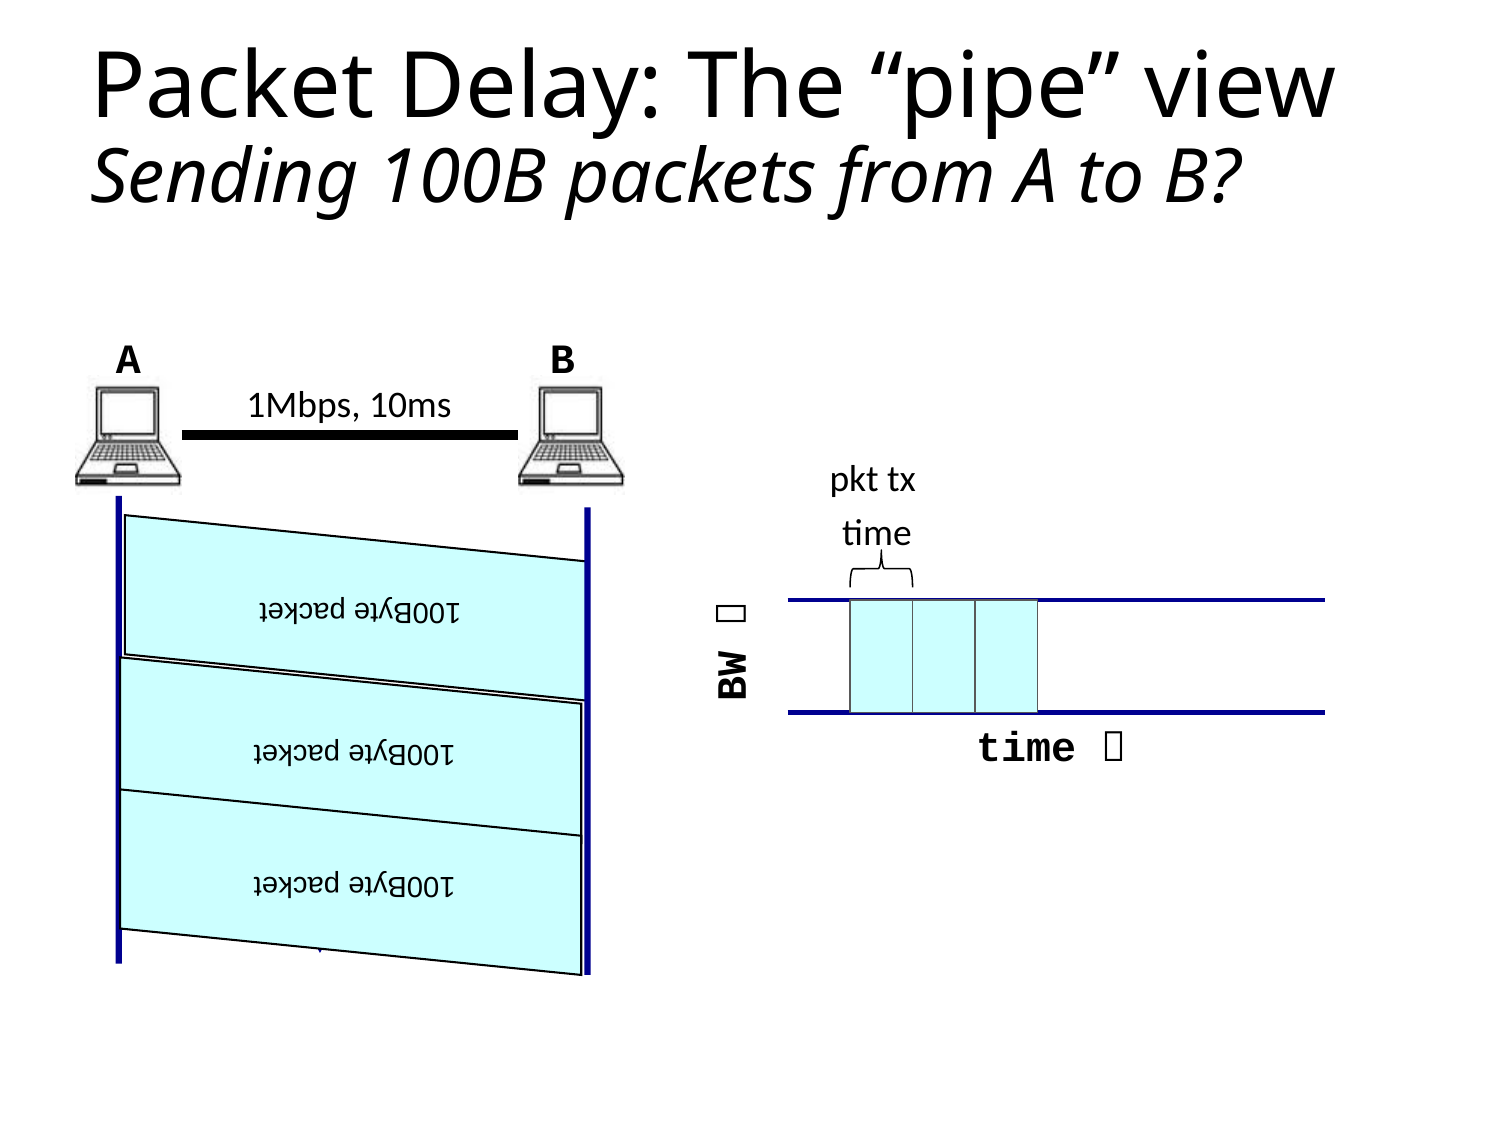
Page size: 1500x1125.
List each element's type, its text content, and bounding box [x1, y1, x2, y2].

text_box [849, 601, 912, 712]
text_box pkt tx time [814, 437, 940, 561]
text_box [912, 601, 974, 712]
text_box time  [961, 713, 1141, 778]
title Packet Delay: The “pipe” view Sending 100B packets from A to B? [75, 32, 1463, 225]
text_box [974, 601, 1038, 712]
text_box BW  [696, 586, 762, 717]
text_box [850, 549, 913, 588]
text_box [74, 324, 625, 975]
